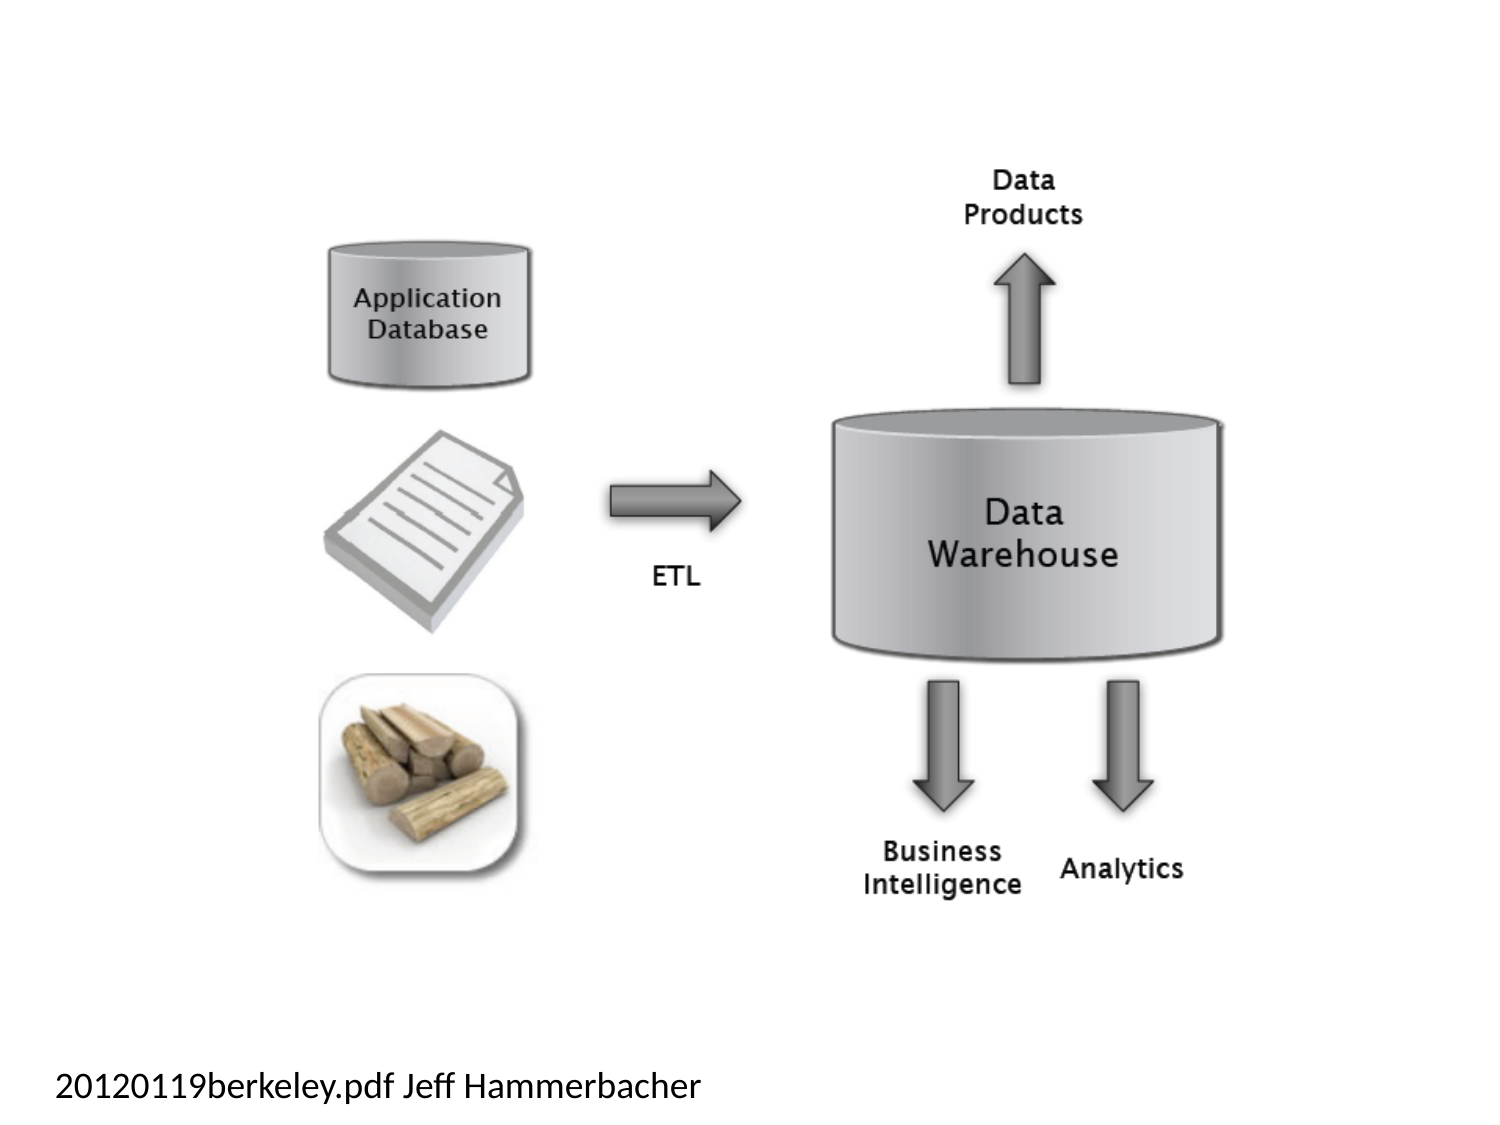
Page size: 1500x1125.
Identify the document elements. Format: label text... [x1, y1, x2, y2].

text_box 20120119berkeley.pdf Jeff Hammerbacher [40, 1053, 718, 1114]
picture [228, 129, 1272, 997]
